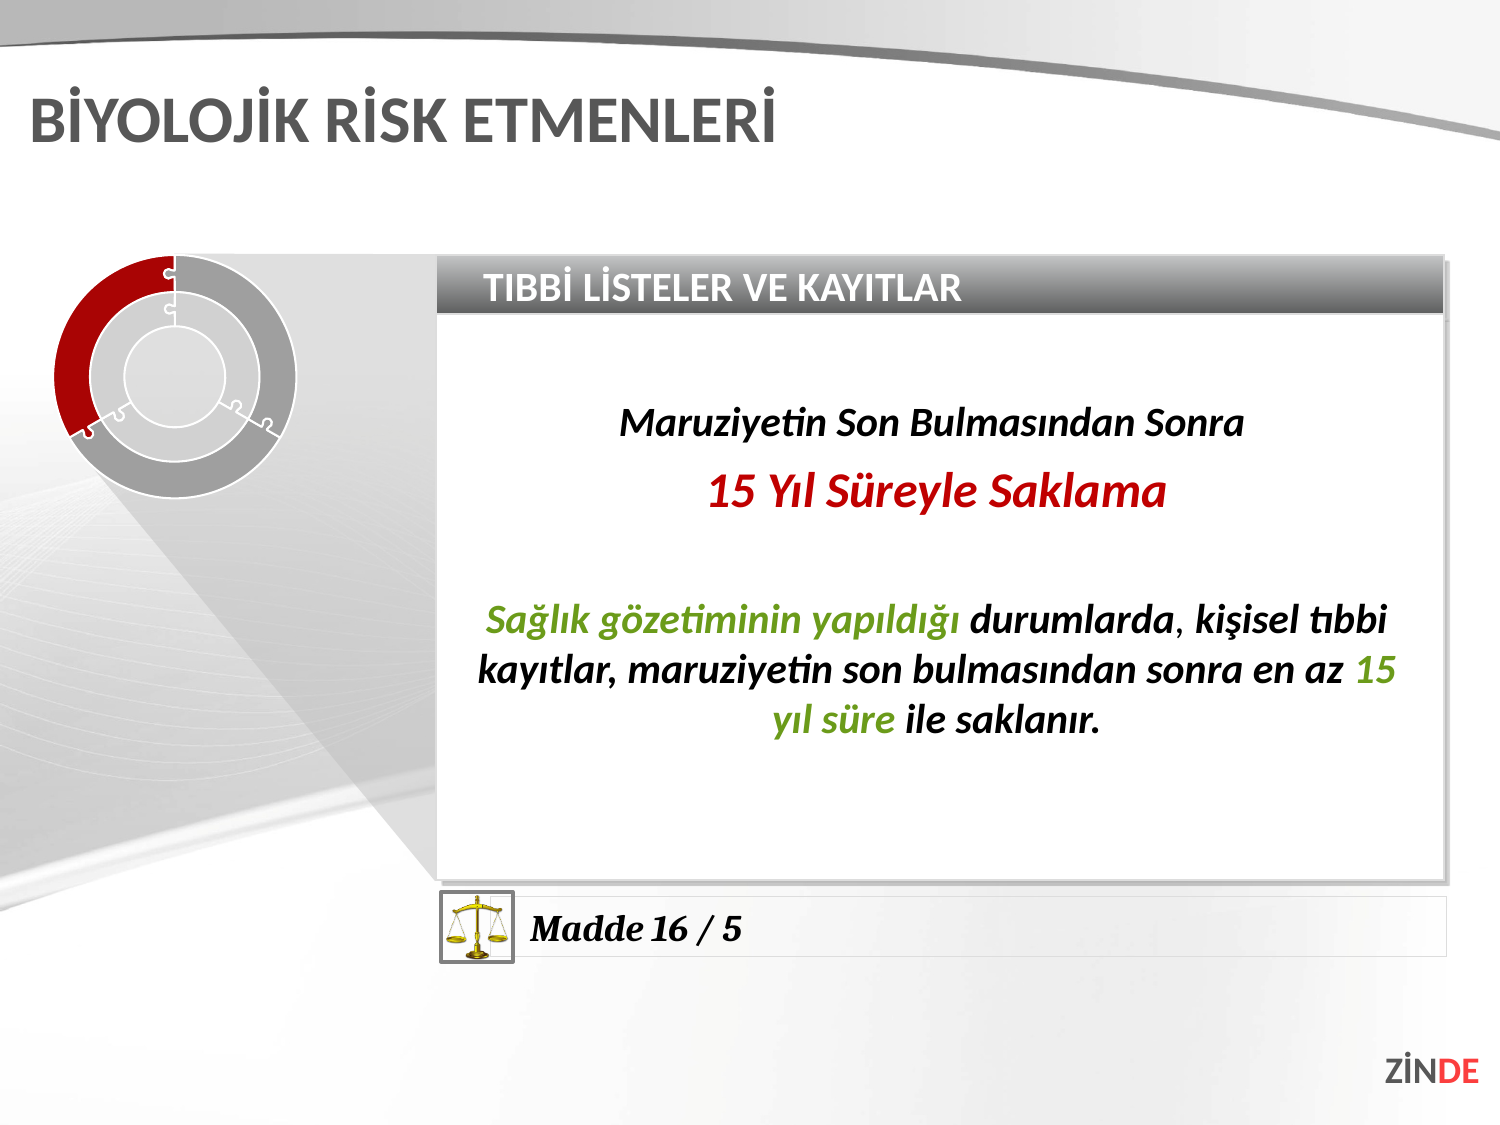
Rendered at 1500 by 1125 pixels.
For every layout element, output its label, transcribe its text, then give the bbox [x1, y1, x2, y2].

text_box [125, 253, 436, 882]
picture [0, 0, 1500, 1125]
text_box Maruziyetin Son Bulmasından Sonra 15 Yıl Süreyle Saklama Sağlık gözetiminin yapıldığı durumlarda, kişisel tıbbi kayıtlar, maruziyetin son bulmasından sonra en az 15 yıl süre ile saklanır. [435, 314, 1444, 881]
text_box BİYOLOJİK RİSK ETMENLERİ [29, 67, 1492, 174]
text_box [52, 254, 297, 499]
text_box TIBBİ LİSTELER VE KAYITLAR [435, 255, 1444, 314]
text_box ZİNDE [1371, 1046, 1480, 1125]
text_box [442, 893, 1448, 961]
